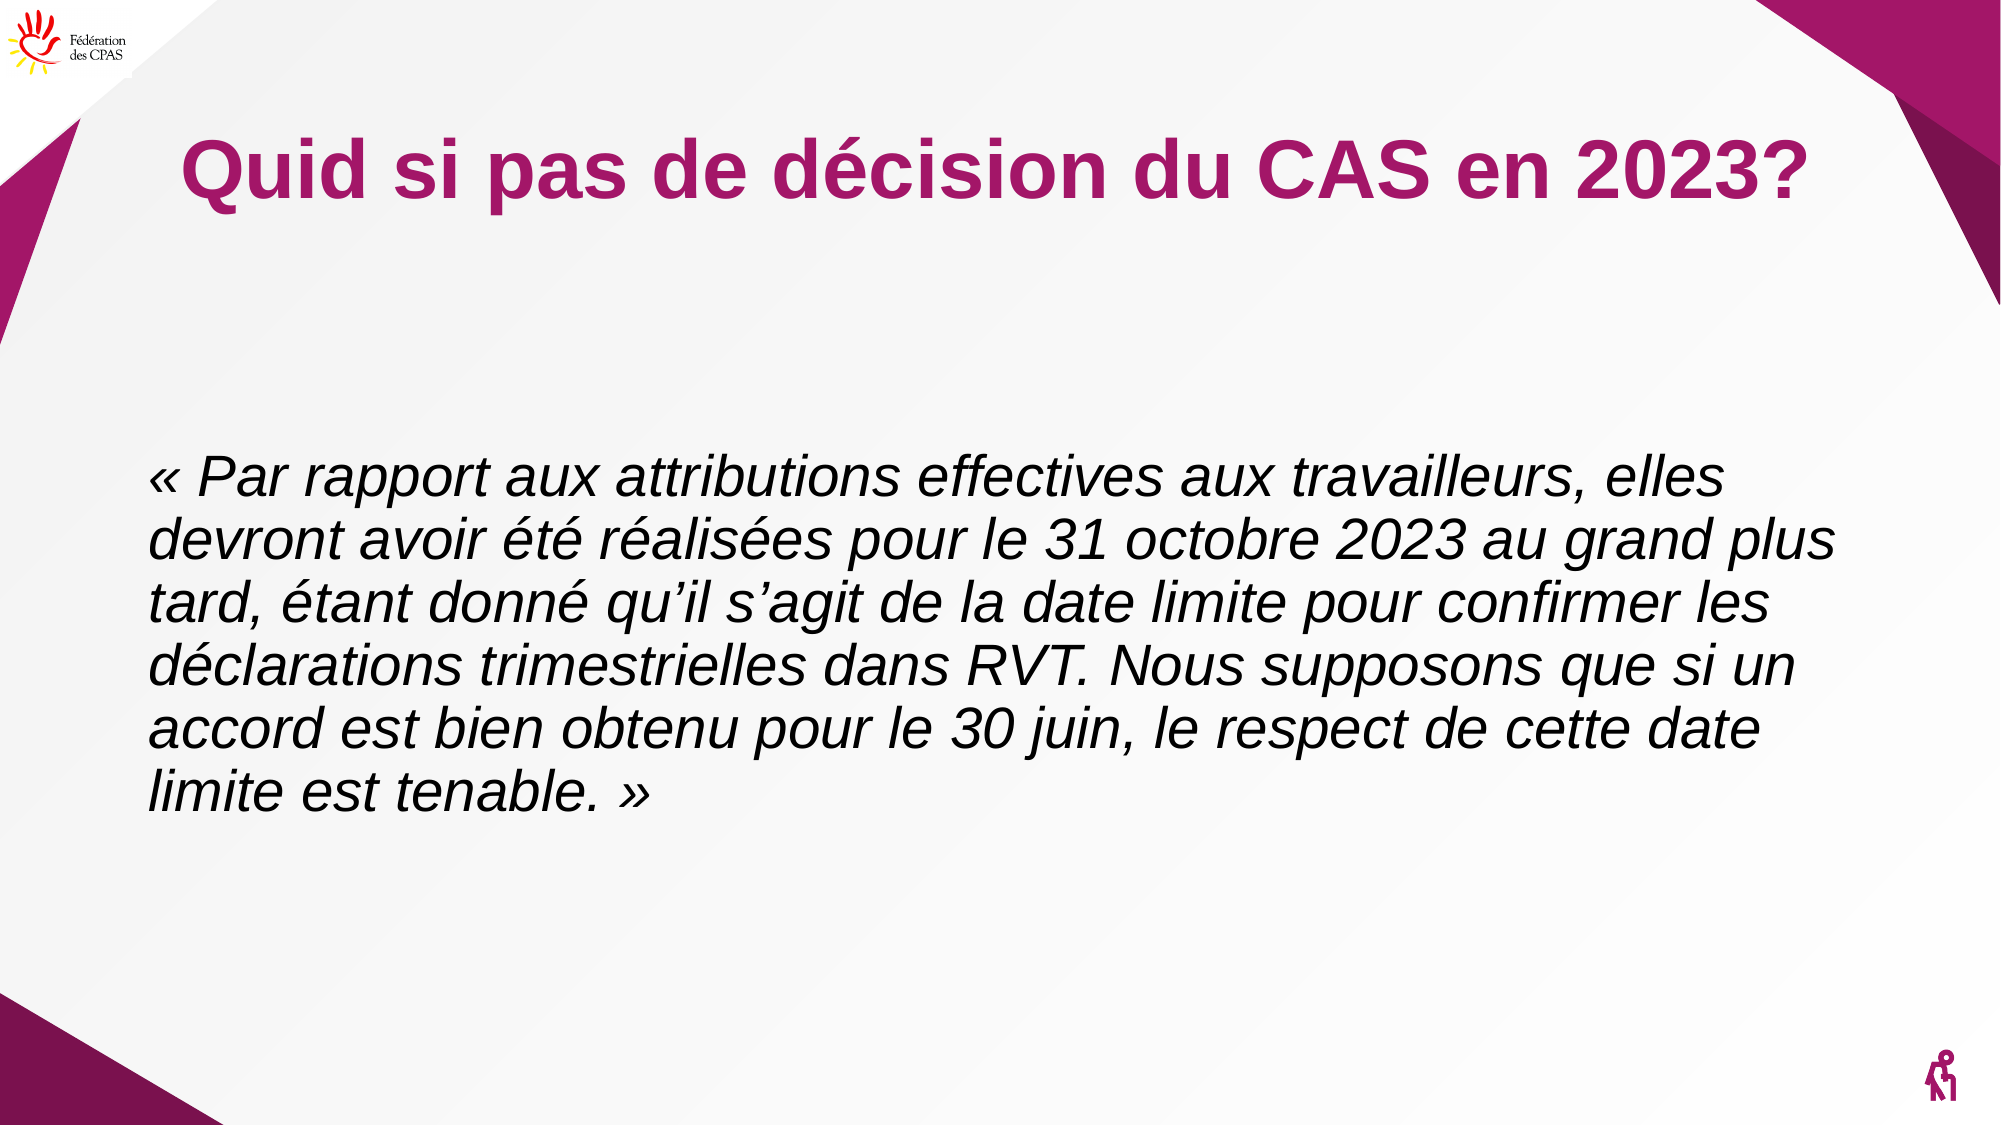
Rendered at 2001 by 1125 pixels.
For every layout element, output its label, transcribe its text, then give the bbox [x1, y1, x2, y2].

title Quid si pas de décision du CAS en 2023? [151, 63, 1842, 281]
list « Par rapport aux attributions effectives aux travailleurs, elles devront avoir été réalisées pour le 31 octobre 2023 au grand plus tard, étant donné qu’il s’agit de la date limite pour confirmer les déclarations trimestrielles dans RVT. Nous supposons que si un accord est bien obtenu pour le 30 juin, le respect de cette date limite est tenable. » [133, 347, 1859, 1125]
picture [6, 8, 132, 78]
picture [1878, 1013, 2001, 1125]
